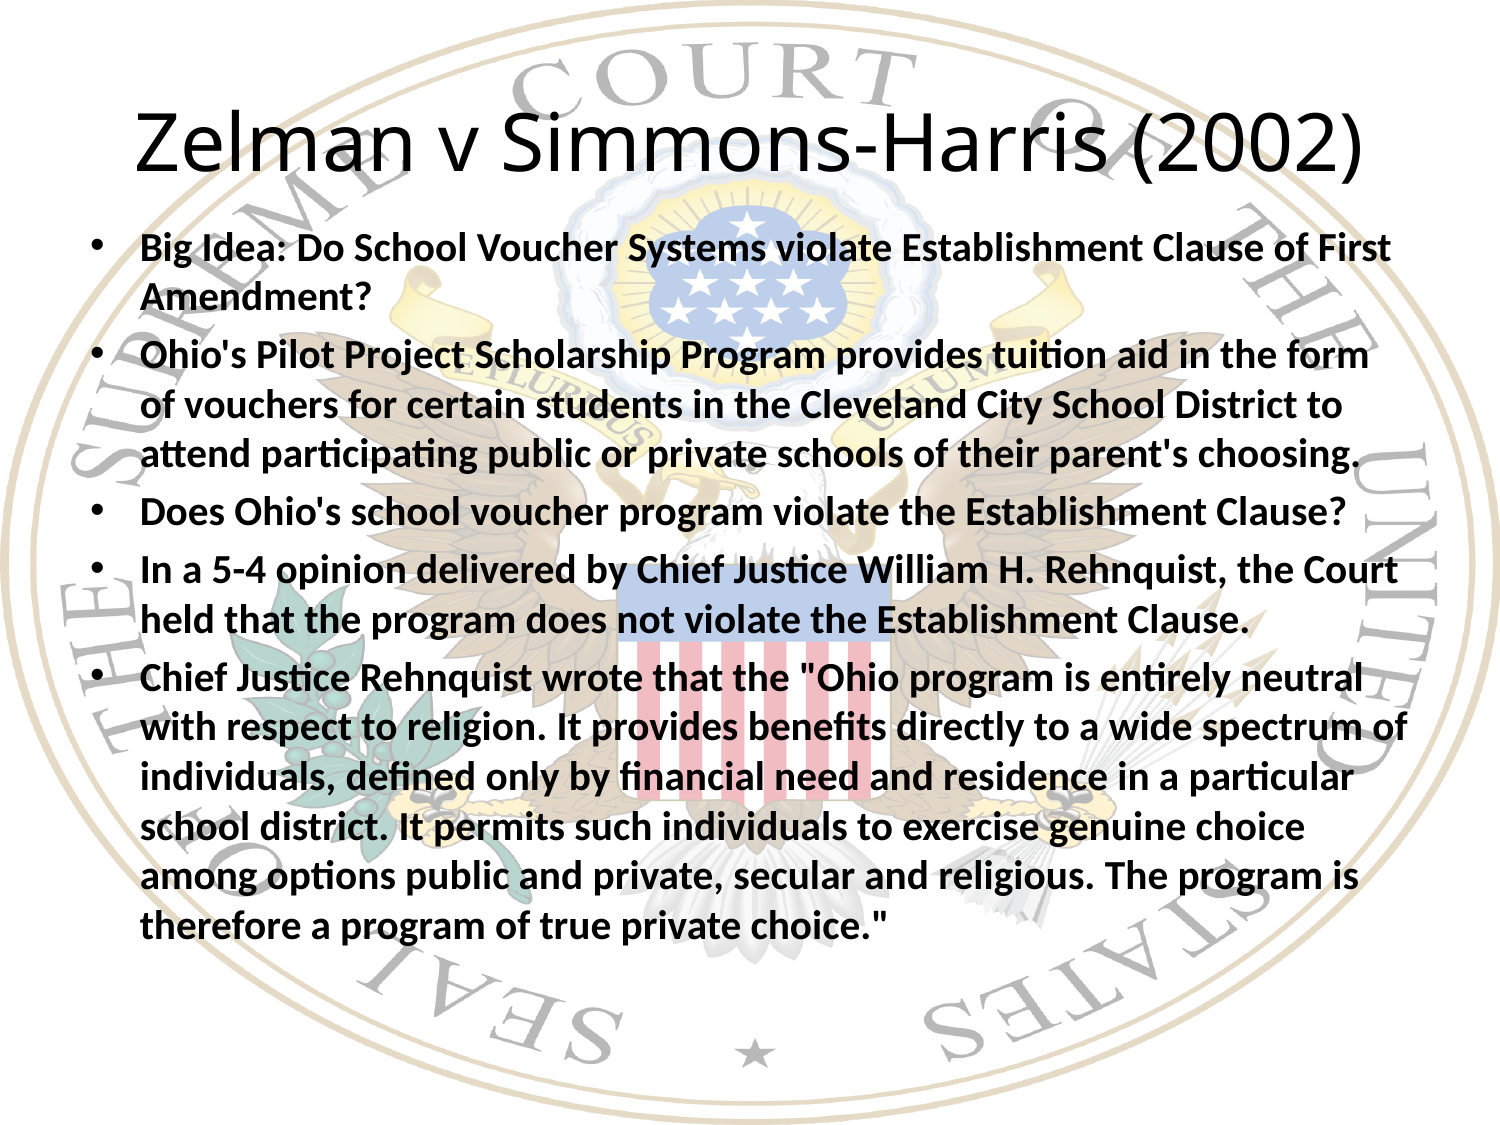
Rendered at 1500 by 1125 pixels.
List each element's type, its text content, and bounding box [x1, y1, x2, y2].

list Big Idea: Do School Voucher Systems violate Establishment Clause of First Amendment? Ohio's Pilot Project Scholarship Program provides tuition aid in the form of vouchers for certain students in the Cleveland City School District to attend participating public or private schools of their parent's choosing. Does Ohio's school voucher program violate the Establishment Clause? In a 5-4 opinion delivered by Chief Justice William H. Rehnquist, the Court held that the program does not violate the Establishment Clause. Chief Justice Rehnquist wrote that the "Ohio program is entirely neutral with respect to religion. It provides benefits directly to a wide spectrum of individuals, defined only by financial need and residence in a particular school district. It permits such individuals to exercise genuine choice among options public and private, secular and religious. The program is therefore a program of true private choice." [75, 212, 1425, 1088]
title Zelman v Simmons-Harris (2002) [75, 45, 1425, 212]
